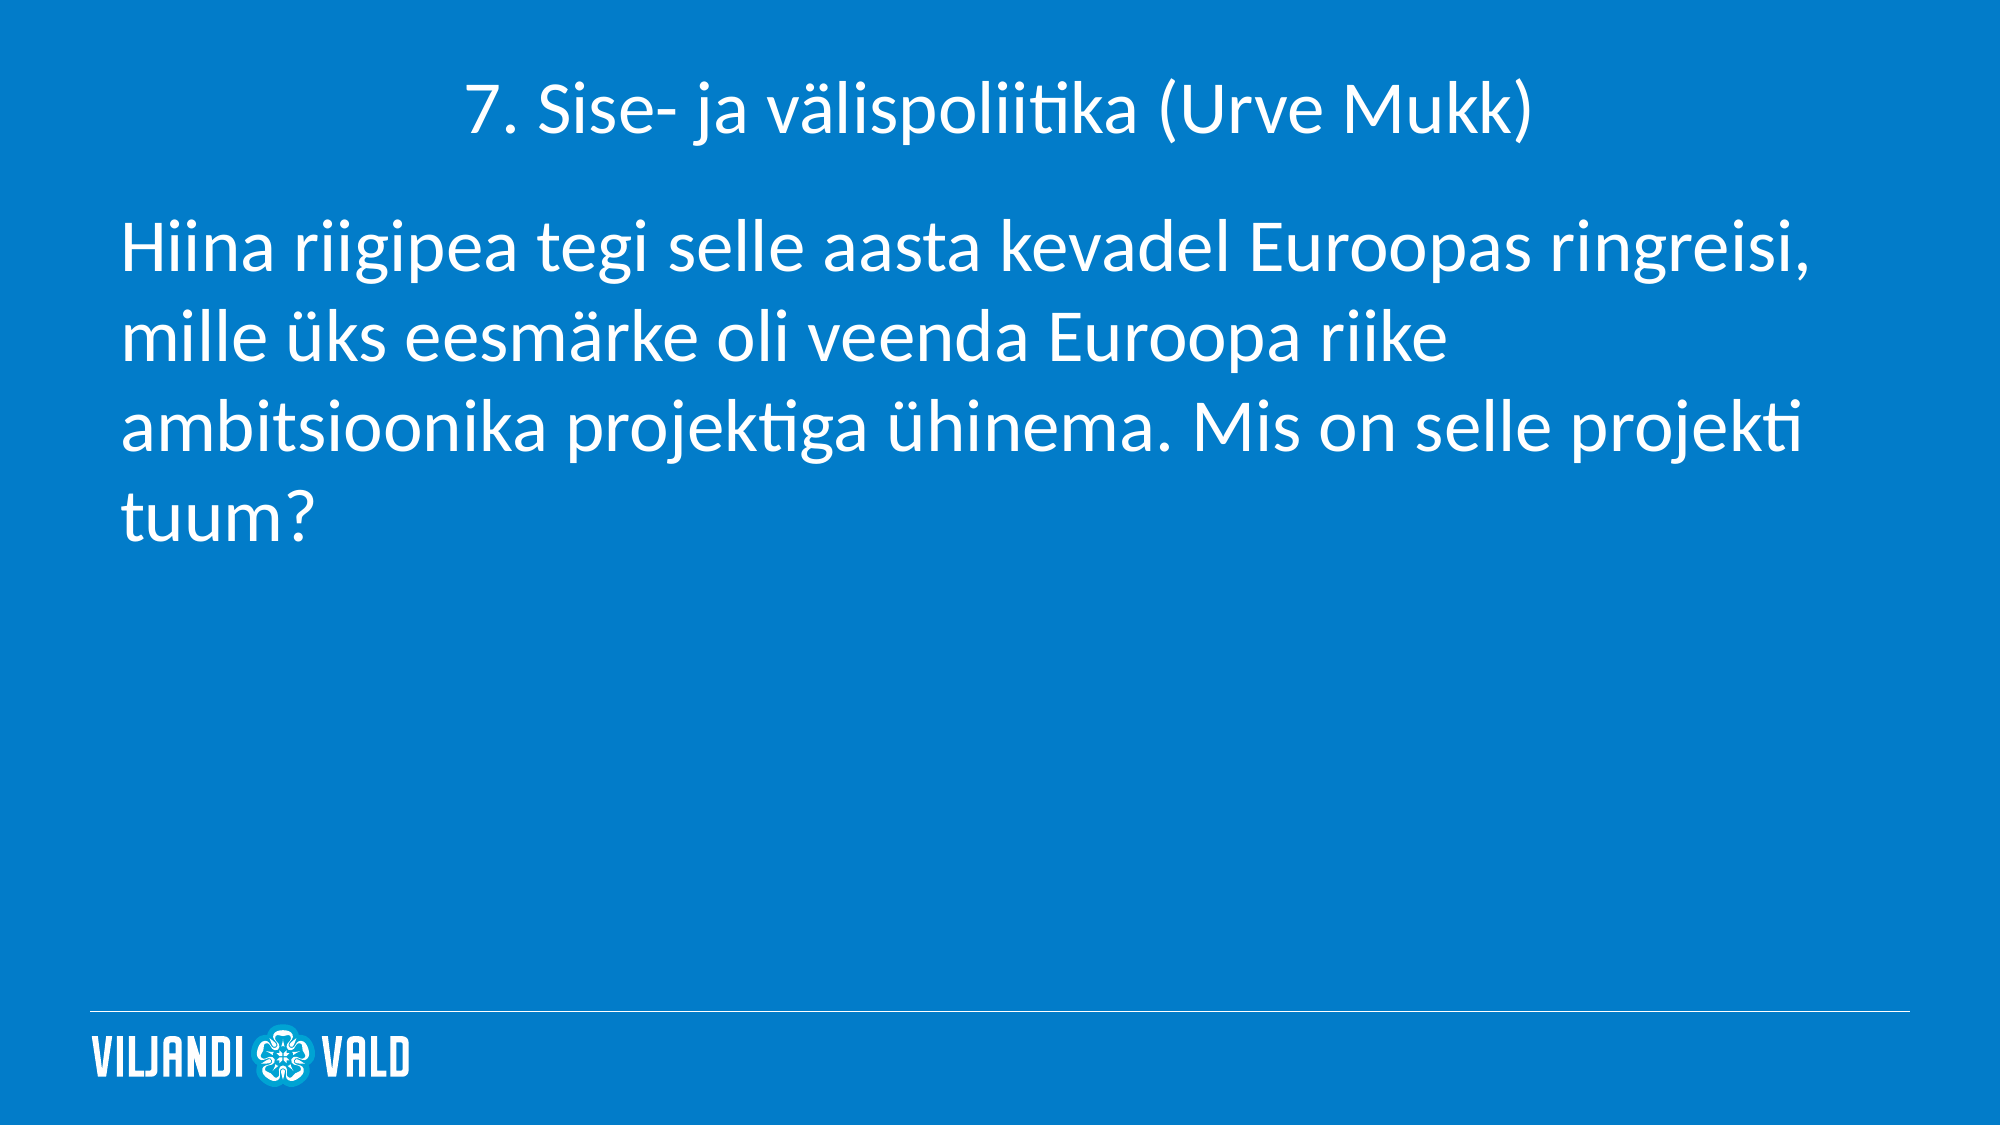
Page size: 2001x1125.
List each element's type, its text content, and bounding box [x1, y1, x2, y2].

title 7. Sise- ja välispoliitika (Urve Mukk) [99, 45, 1900, 162]
list Hiina riigipea tegi selle aasta kevadel Euroopas ringreisi, mille üks eesmärke oli veenda Euroopa riike ambitsioonika projektiga ühinema. Mis on selle projekti tuum? [99, 186, 1900, 1005]
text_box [90, 1022, 410, 1089]
